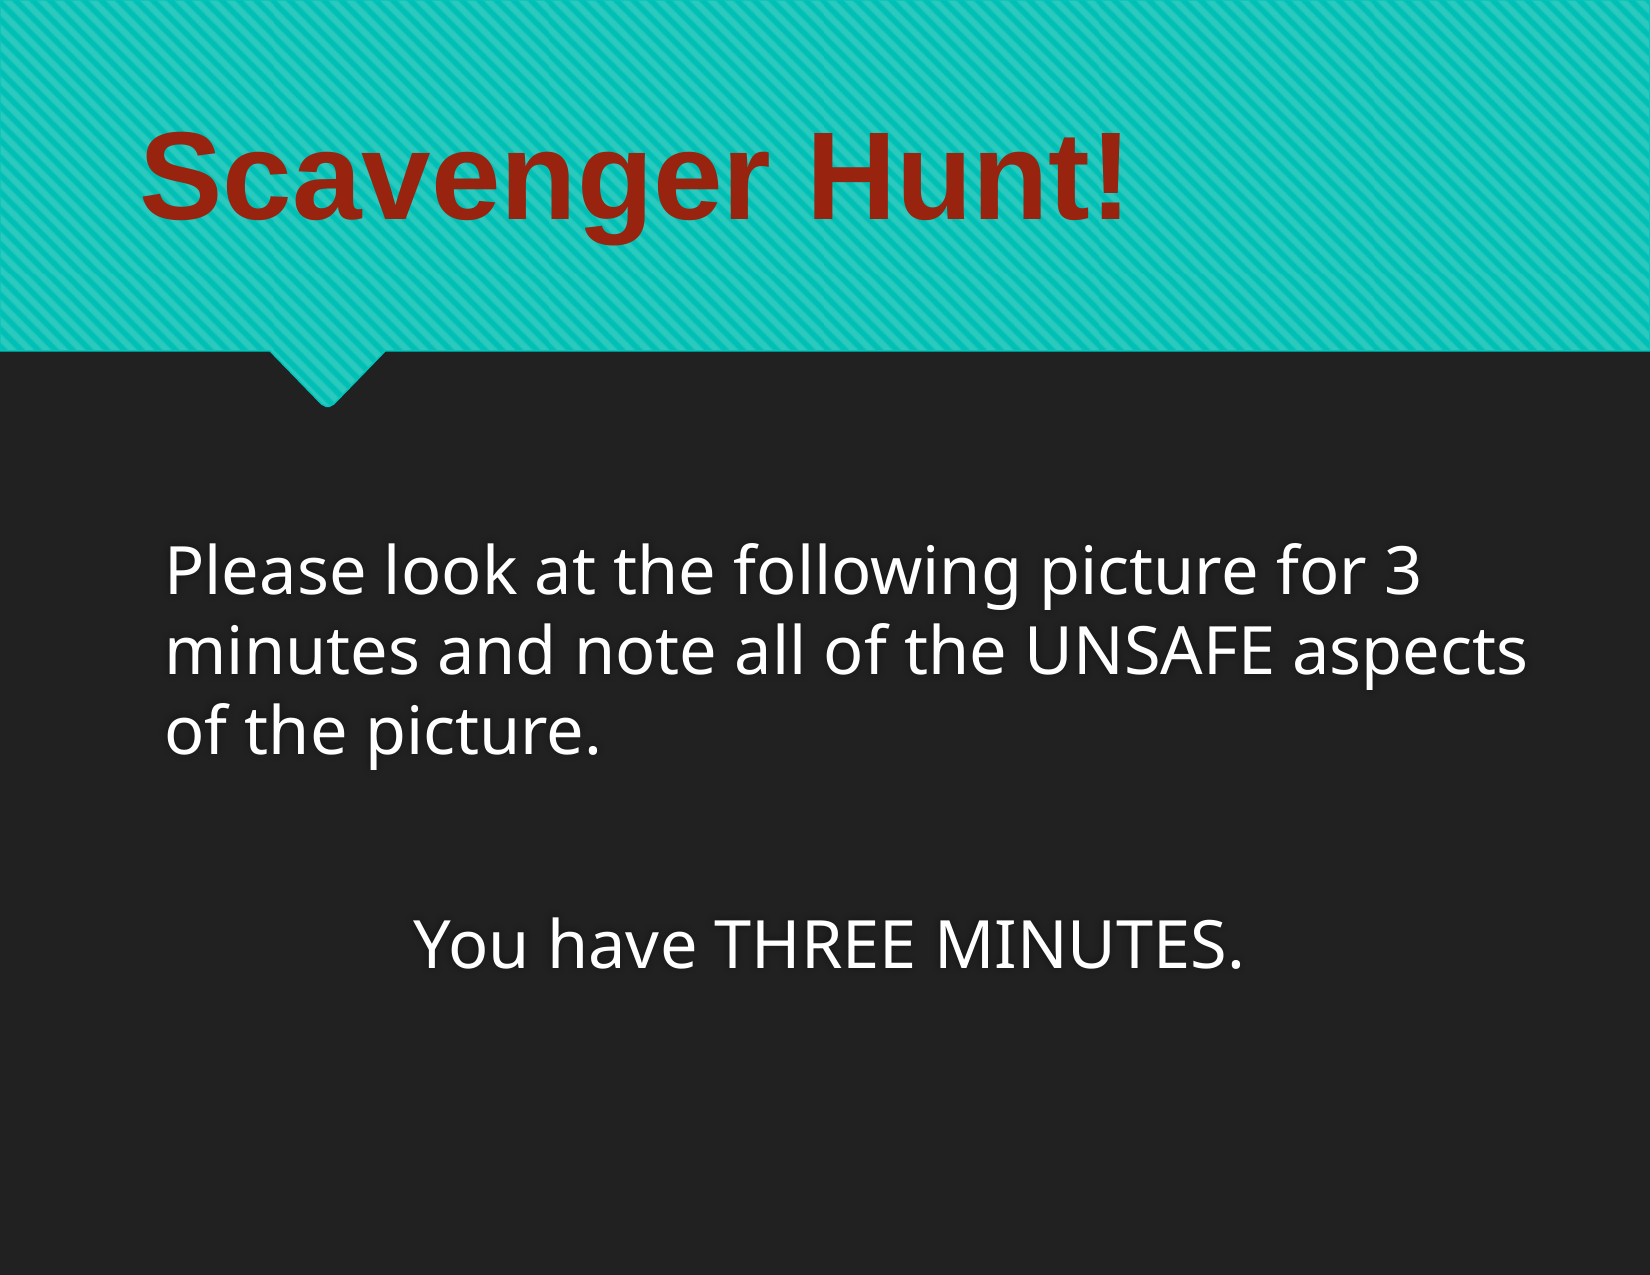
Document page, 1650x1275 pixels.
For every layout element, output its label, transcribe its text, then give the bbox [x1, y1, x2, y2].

text_box Scavenger Hunt! [125, 87, 1450, 253]
list Please look at the following picture for 3 minutes and note all of the UNSAFE aspects of the picture. You have THREE MINUTES. [87, 387, 1573, 1230]
